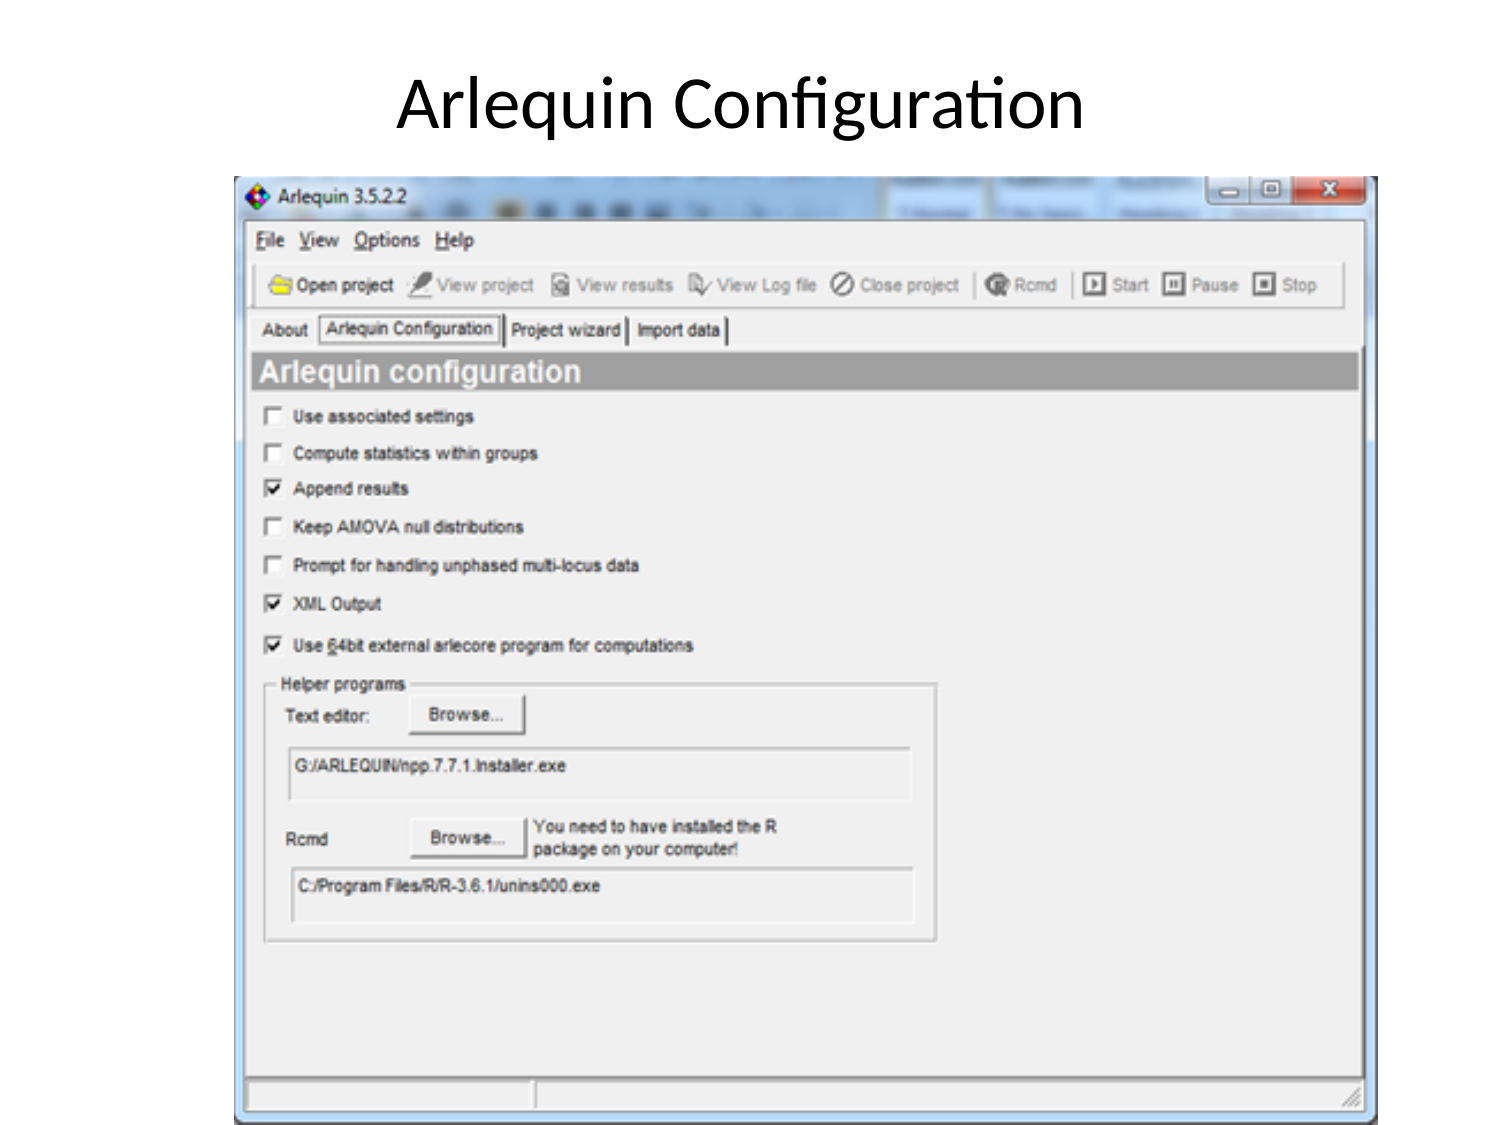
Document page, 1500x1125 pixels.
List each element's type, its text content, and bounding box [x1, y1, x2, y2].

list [234, 176, 1379, 1125]
title Arlequin Configuration [75, 45, 1425, 153]
